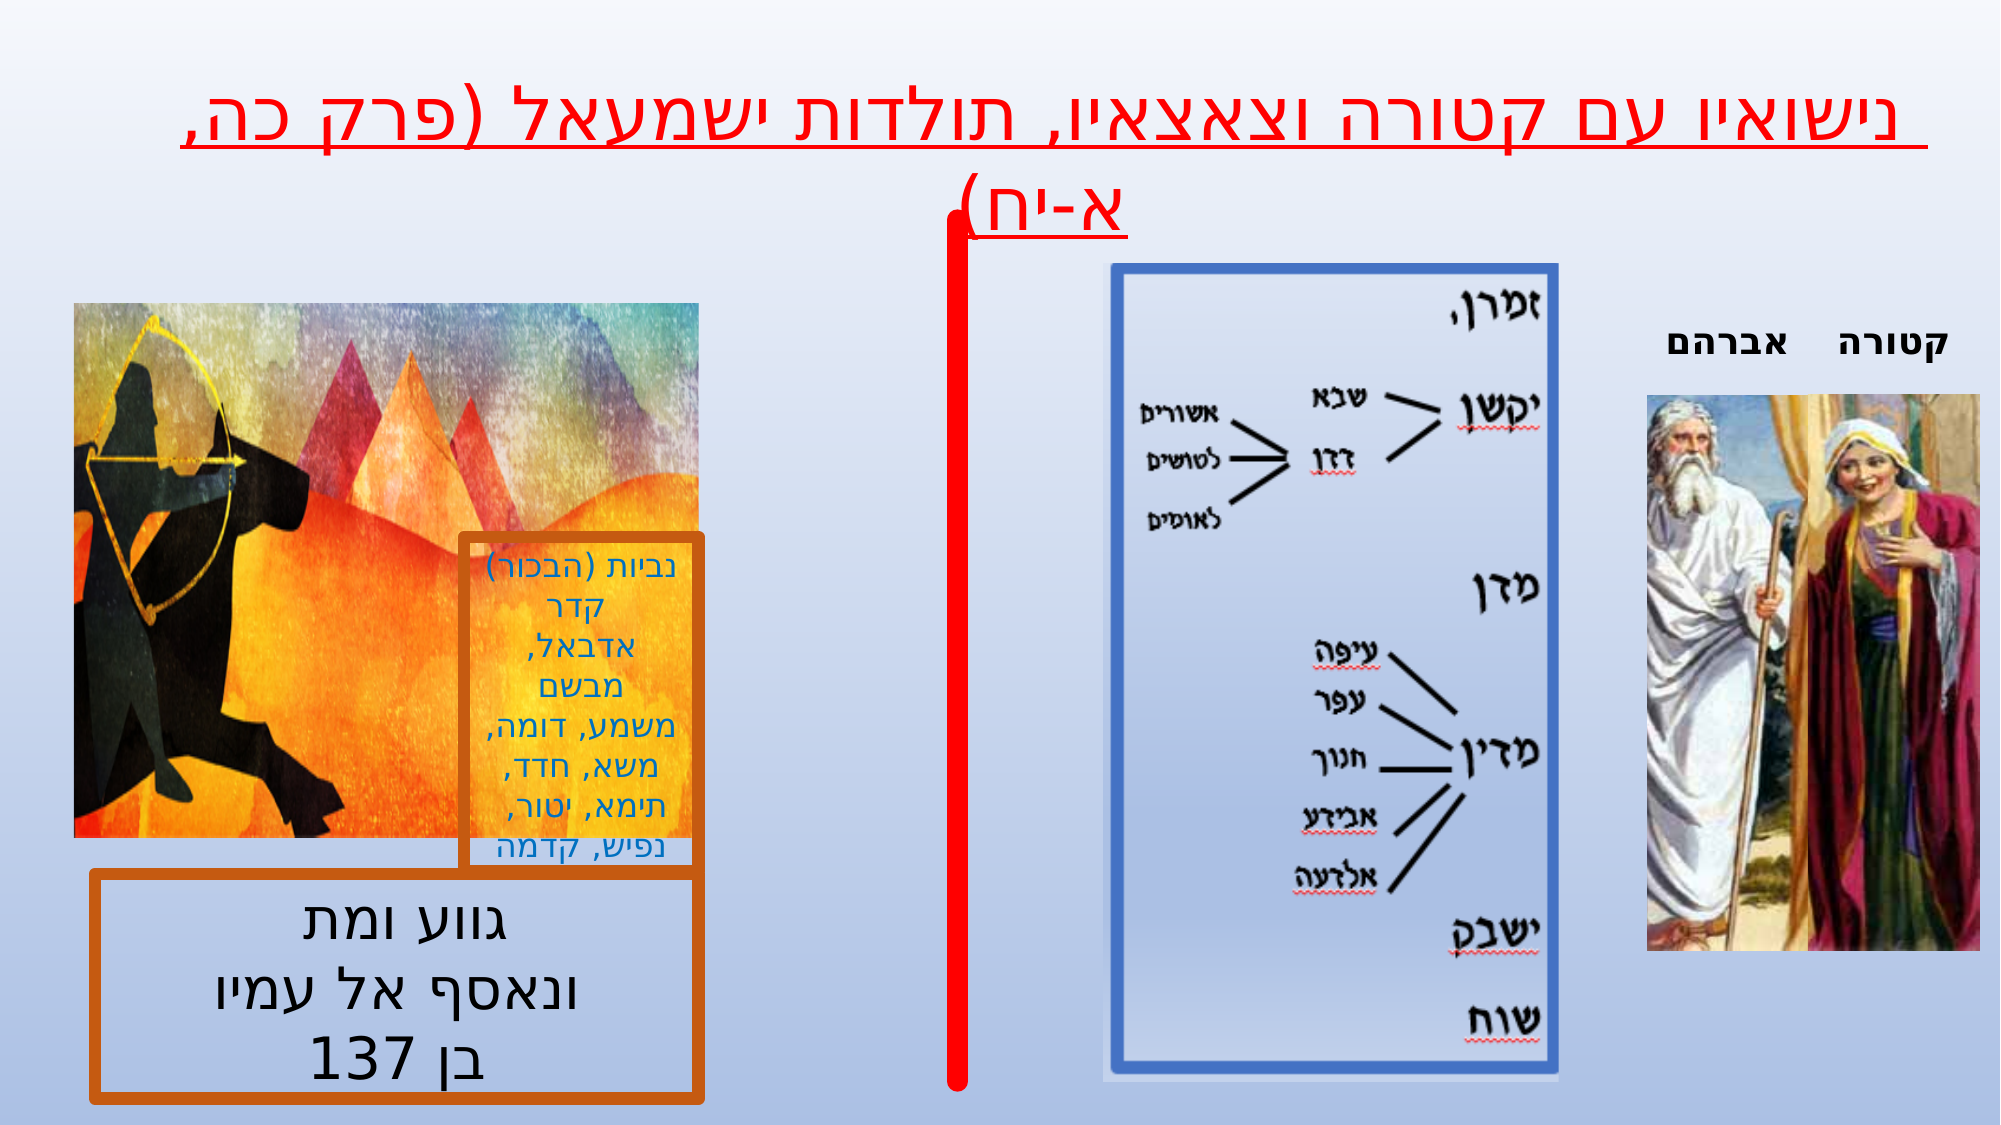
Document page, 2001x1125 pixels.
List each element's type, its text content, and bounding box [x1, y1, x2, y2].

picture [1103, 263, 1559, 1082]
text_box נישואיו עם קטורה וצאצאיו, תולדות ישמעאל (פרק כה, א-יח) [135, 58, 1949, 253]
text_box אברהם [1650, 310, 1805, 370]
text_box נביות (הבכור) קדר אדבאל, מבשם משמע, דומה, משא, חדד, תימא, יטור, נפיש, קדמה [463, 839, 699, 872]
picture [73, 303, 699, 839]
text_box גווע ומת ונאסף אל עמיו בן 137 [95, 874, 699, 1099]
picture [1647, 394, 1980, 951]
text_box קטורה [1822, 310, 1966, 370]
